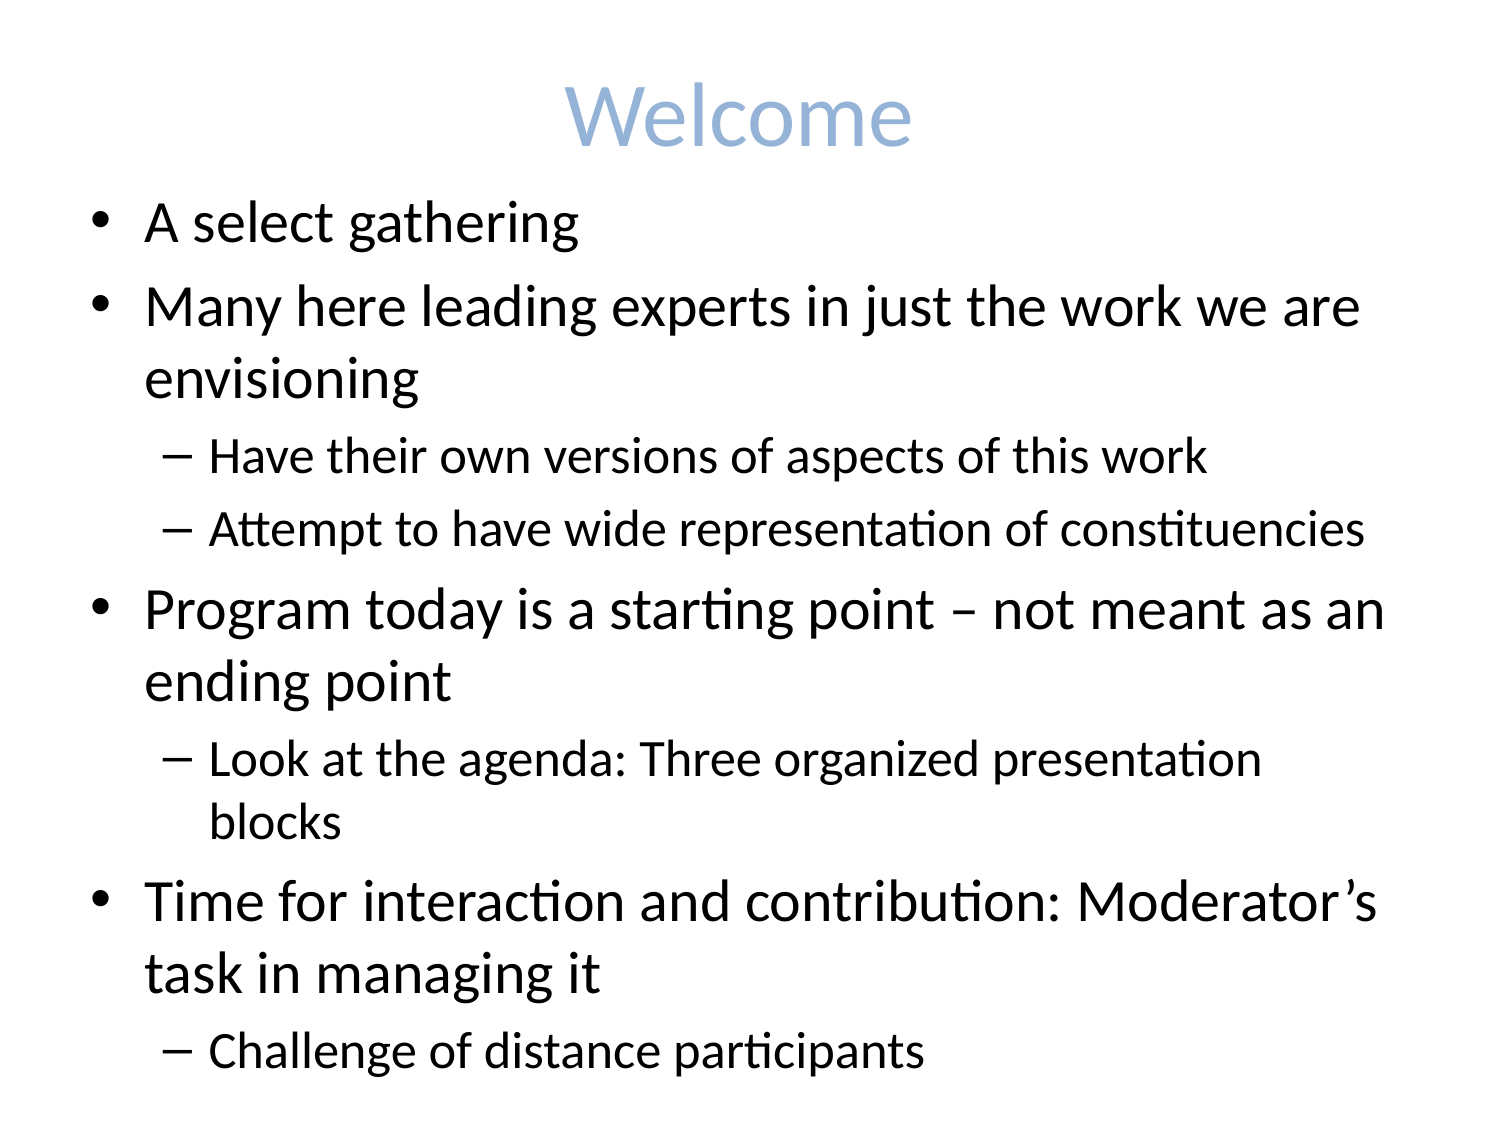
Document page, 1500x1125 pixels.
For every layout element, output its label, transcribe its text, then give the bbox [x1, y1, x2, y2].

list A select gathering Many here leading experts in just the work we are envisioning Have their own versions of aspects of this work Attempt to have wide representation of constituencies Program today is a starting point – not meant as an ending point Look at the agenda: Three organized presentation blocks Time for interaction and contribution: Moderator’s task in managing it Challenge of distance participants [75, 174, 1413, 1088]
title Welcome [75, 45, 1425, 175]
